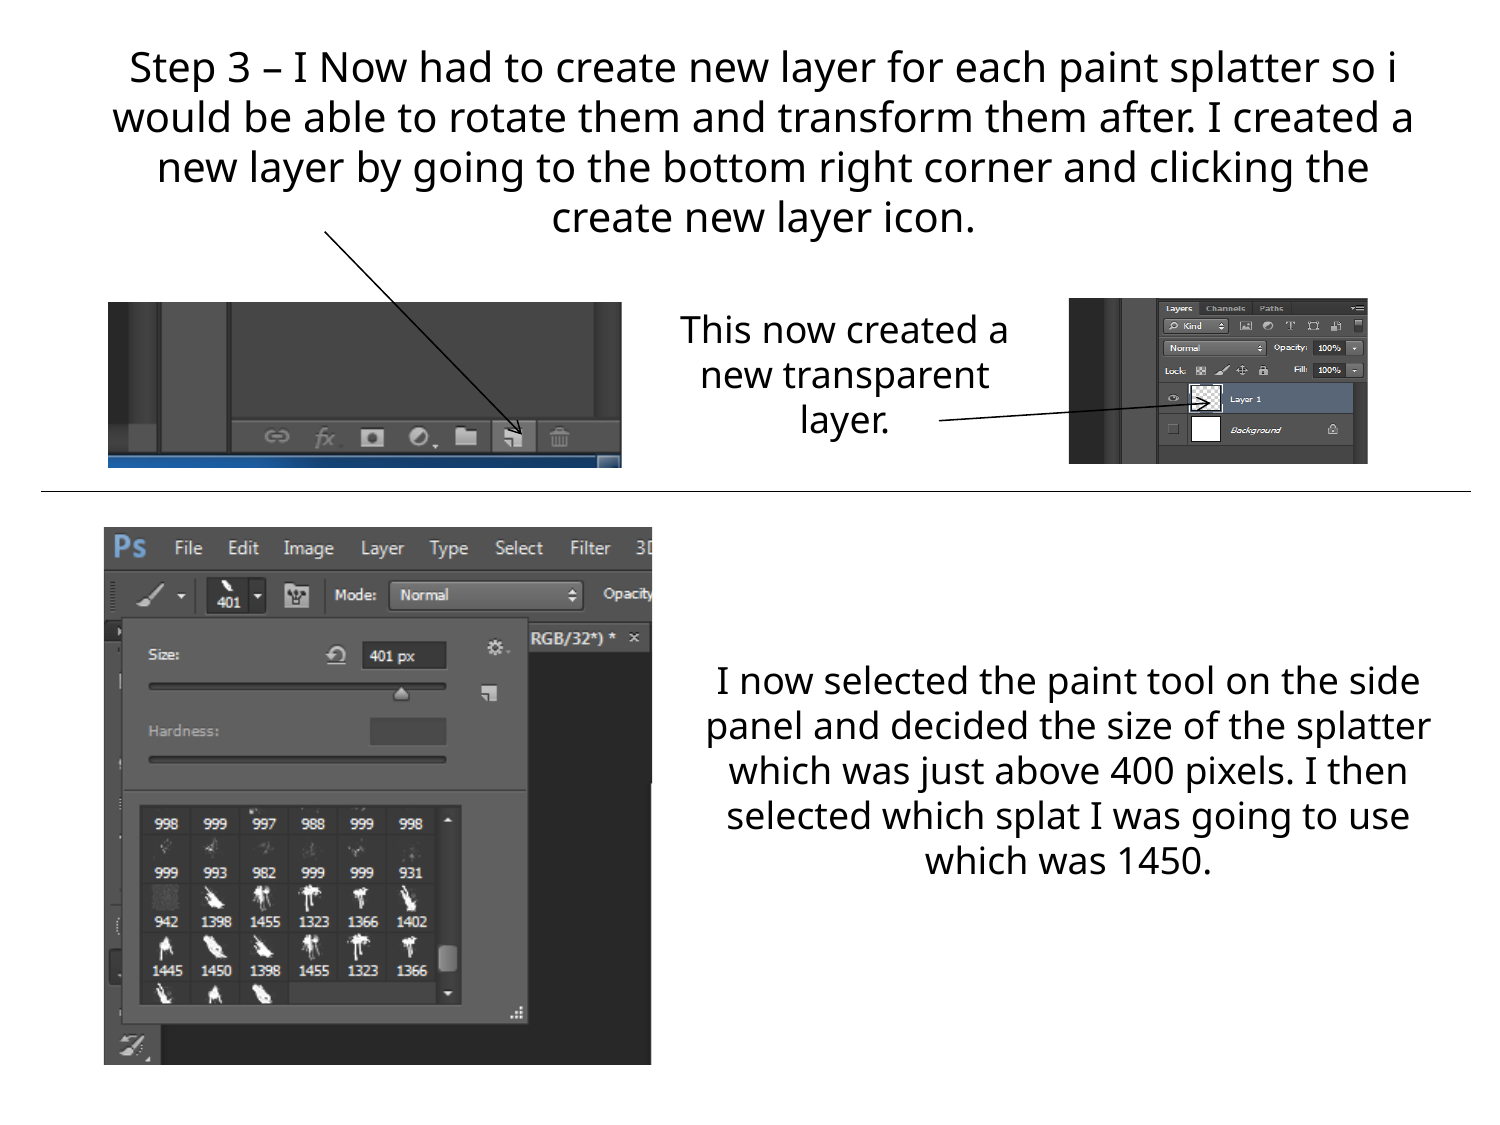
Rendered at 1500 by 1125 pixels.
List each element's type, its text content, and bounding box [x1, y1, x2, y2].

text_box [938, 402, 1211, 421]
picture [1068, 298, 1368, 465]
text_box This now created a new transparent layer. [655, 298, 1035, 449]
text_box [324, 231, 523, 435]
text_box I now selected the paint tool on the side panel and decided the size of the splatter which was just above 400 pixels. I then selected which splat I was going to use which was 1450. [673, 649, 1465, 889]
picture [107, 302, 622, 469]
picture [103, 527, 653, 1065]
title Step 3 – I Now had to create new layer for each paint splatter so i would be able to rotate them and transform them after. I created a new layer by going to the bottom right corner and clicking the create new layer icon. [88, 47, 1439, 235]
